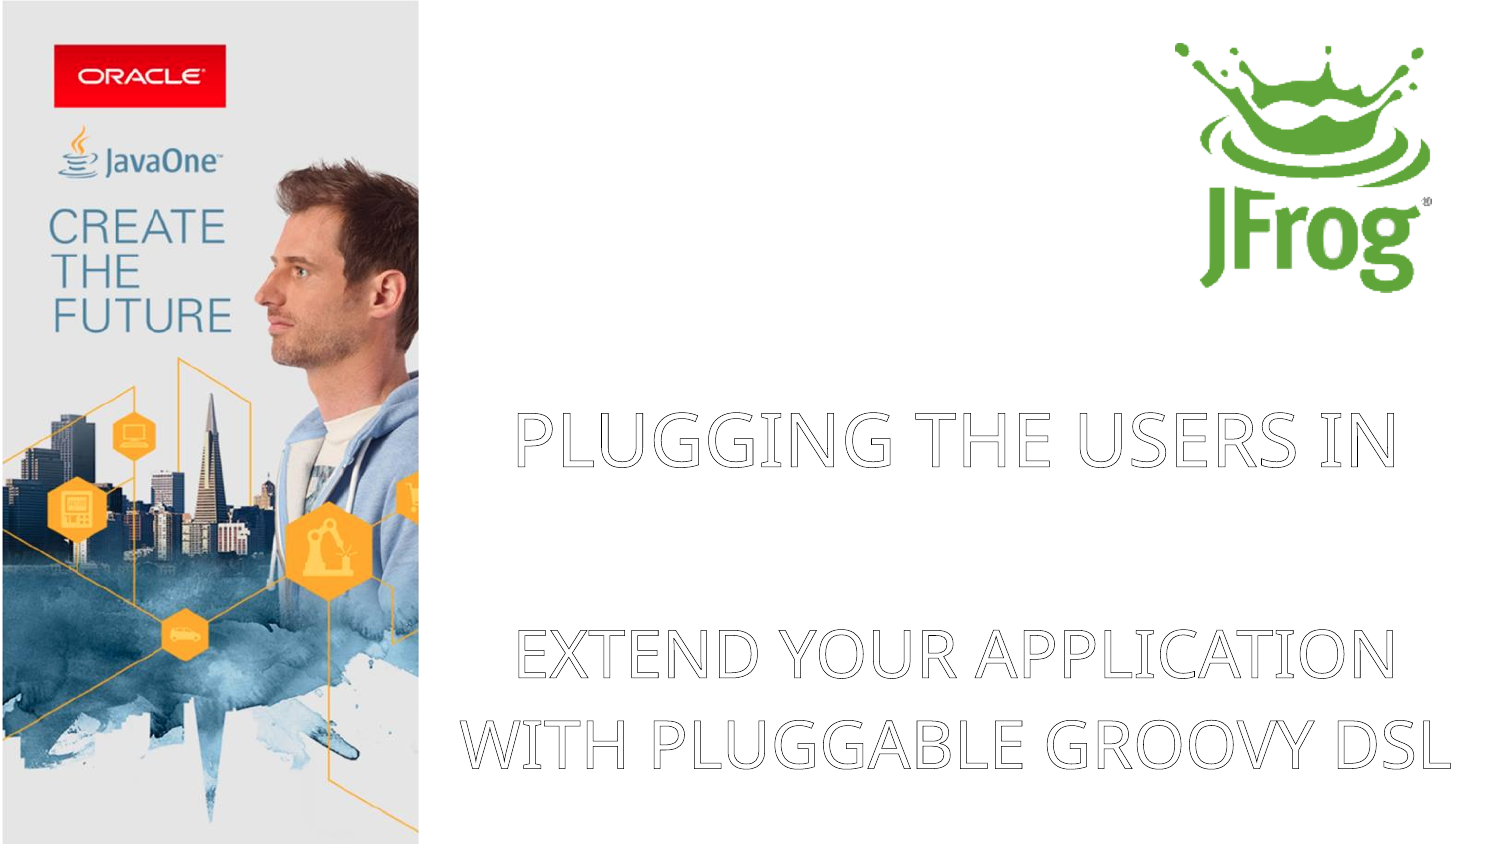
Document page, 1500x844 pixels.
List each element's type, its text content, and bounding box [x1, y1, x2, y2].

picture [2, 0, 419, 844]
title Plugging the users in [460, 347, 1452, 529]
subtitle extend your application with pluggable Groovy DSL [431, 599, 1481, 815]
picture [1174, 43, 1432, 293]
